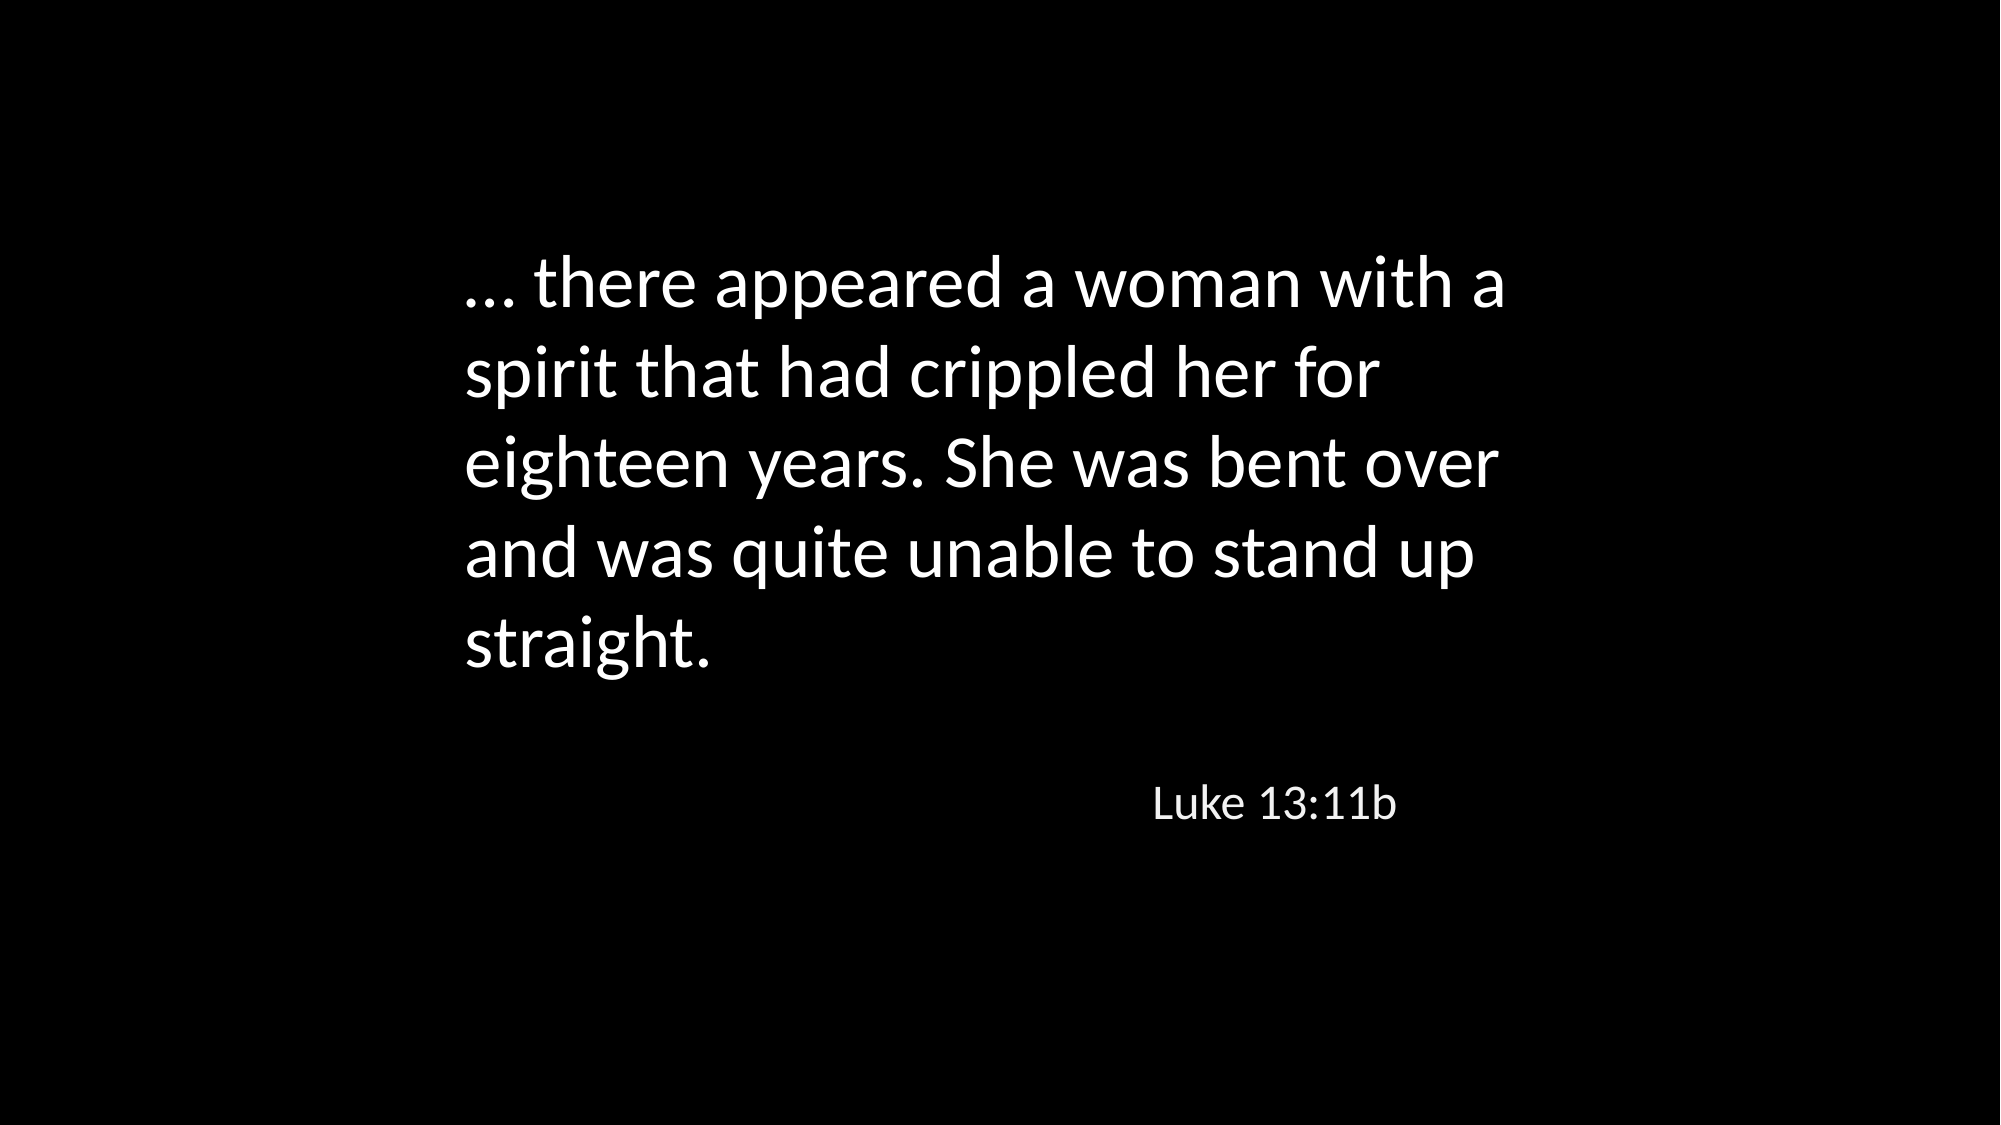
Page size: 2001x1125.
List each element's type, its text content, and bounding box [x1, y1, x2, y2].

text_box Luke 13:11b [999, 762, 1550, 838]
text_box … there appeared a woman with a spirit that had crippled her for eighteen years. She was bent over and was quite unable to stand up straight. [449, 224, 1588, 690]
